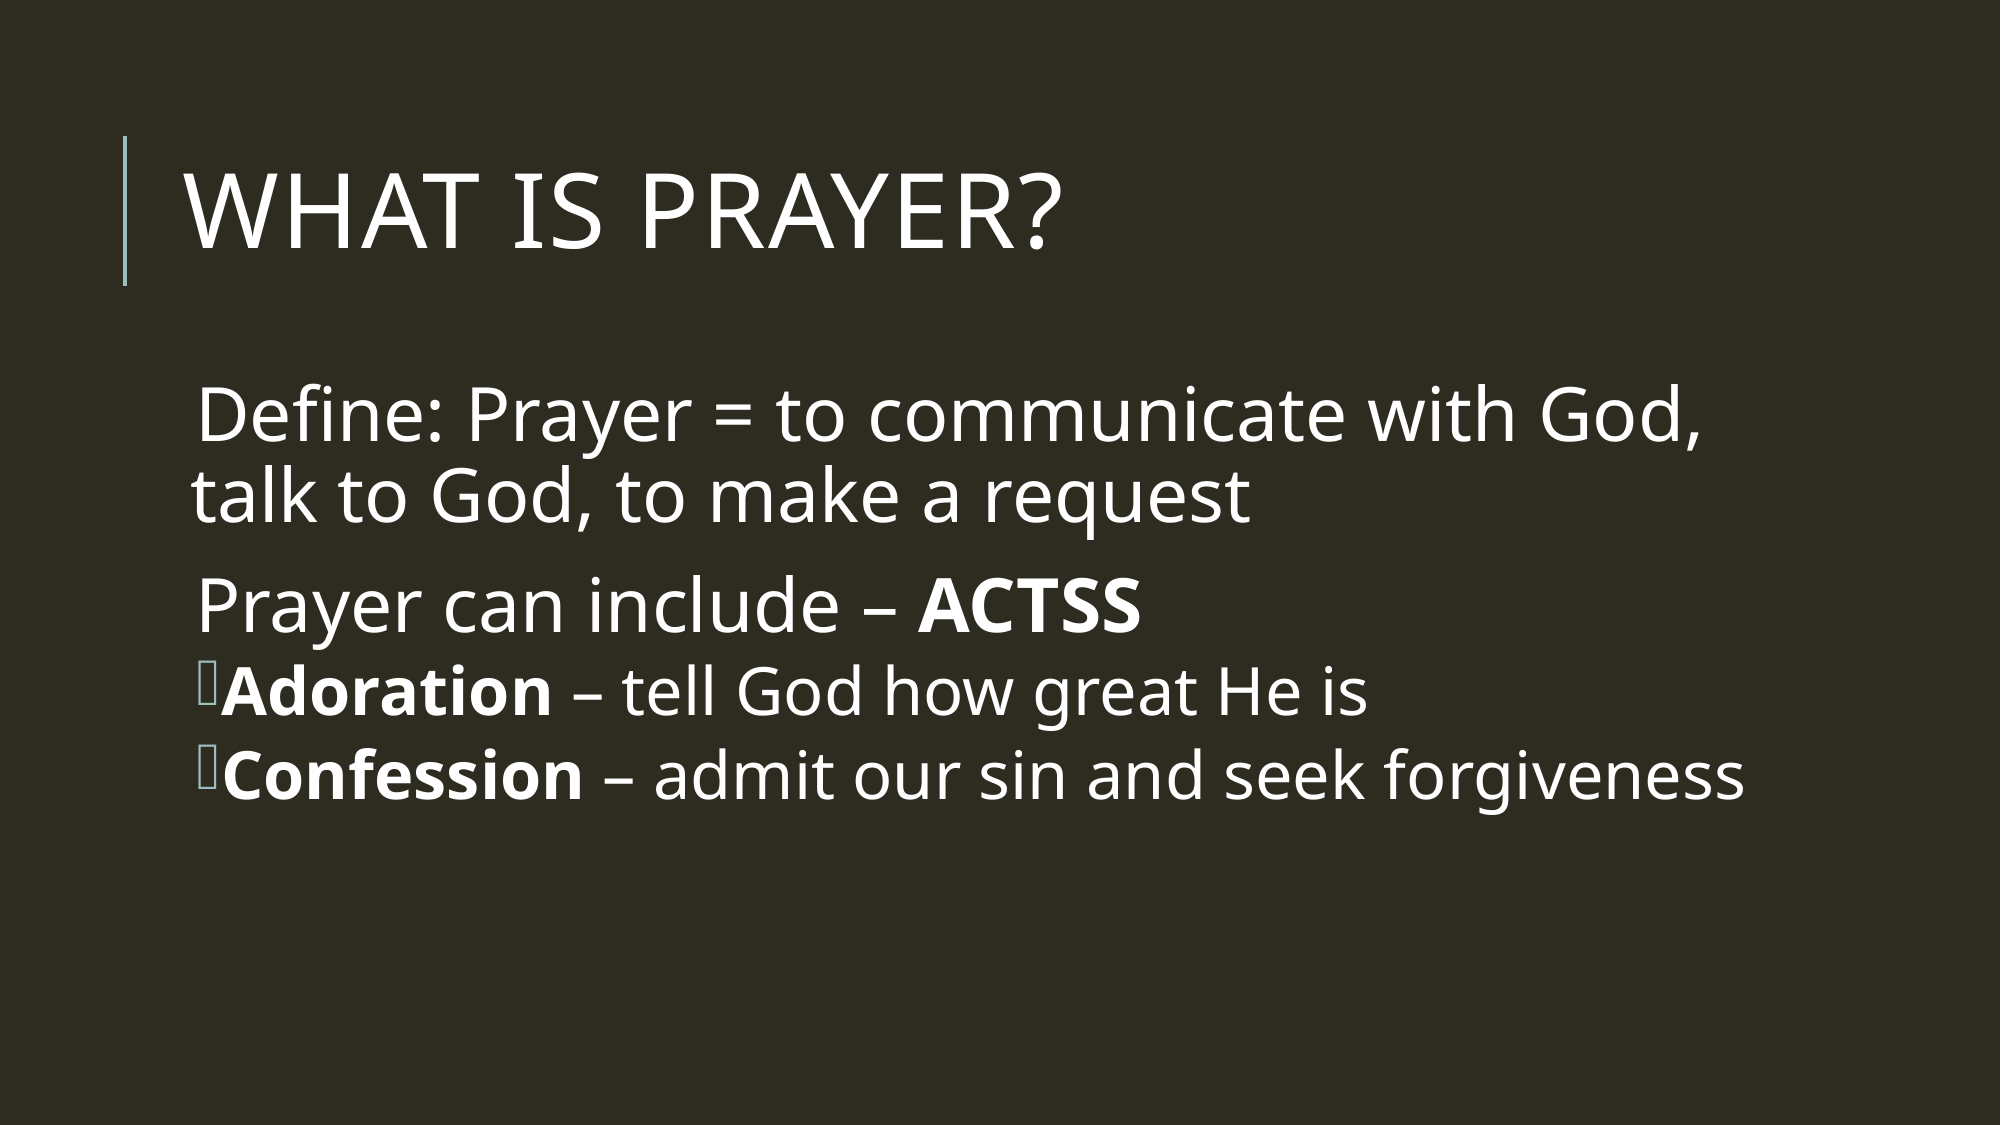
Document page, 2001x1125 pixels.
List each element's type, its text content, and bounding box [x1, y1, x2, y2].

title What is prayer? [168, 96, 1763, 342]
list Define: Prayer = to communicate with God, talk to God, to make a request Prayer can include – ACTSS Adoration – tell God how great He is Confession – admit our sin and seek forgiveness [168, 369, 1763, 1070]
